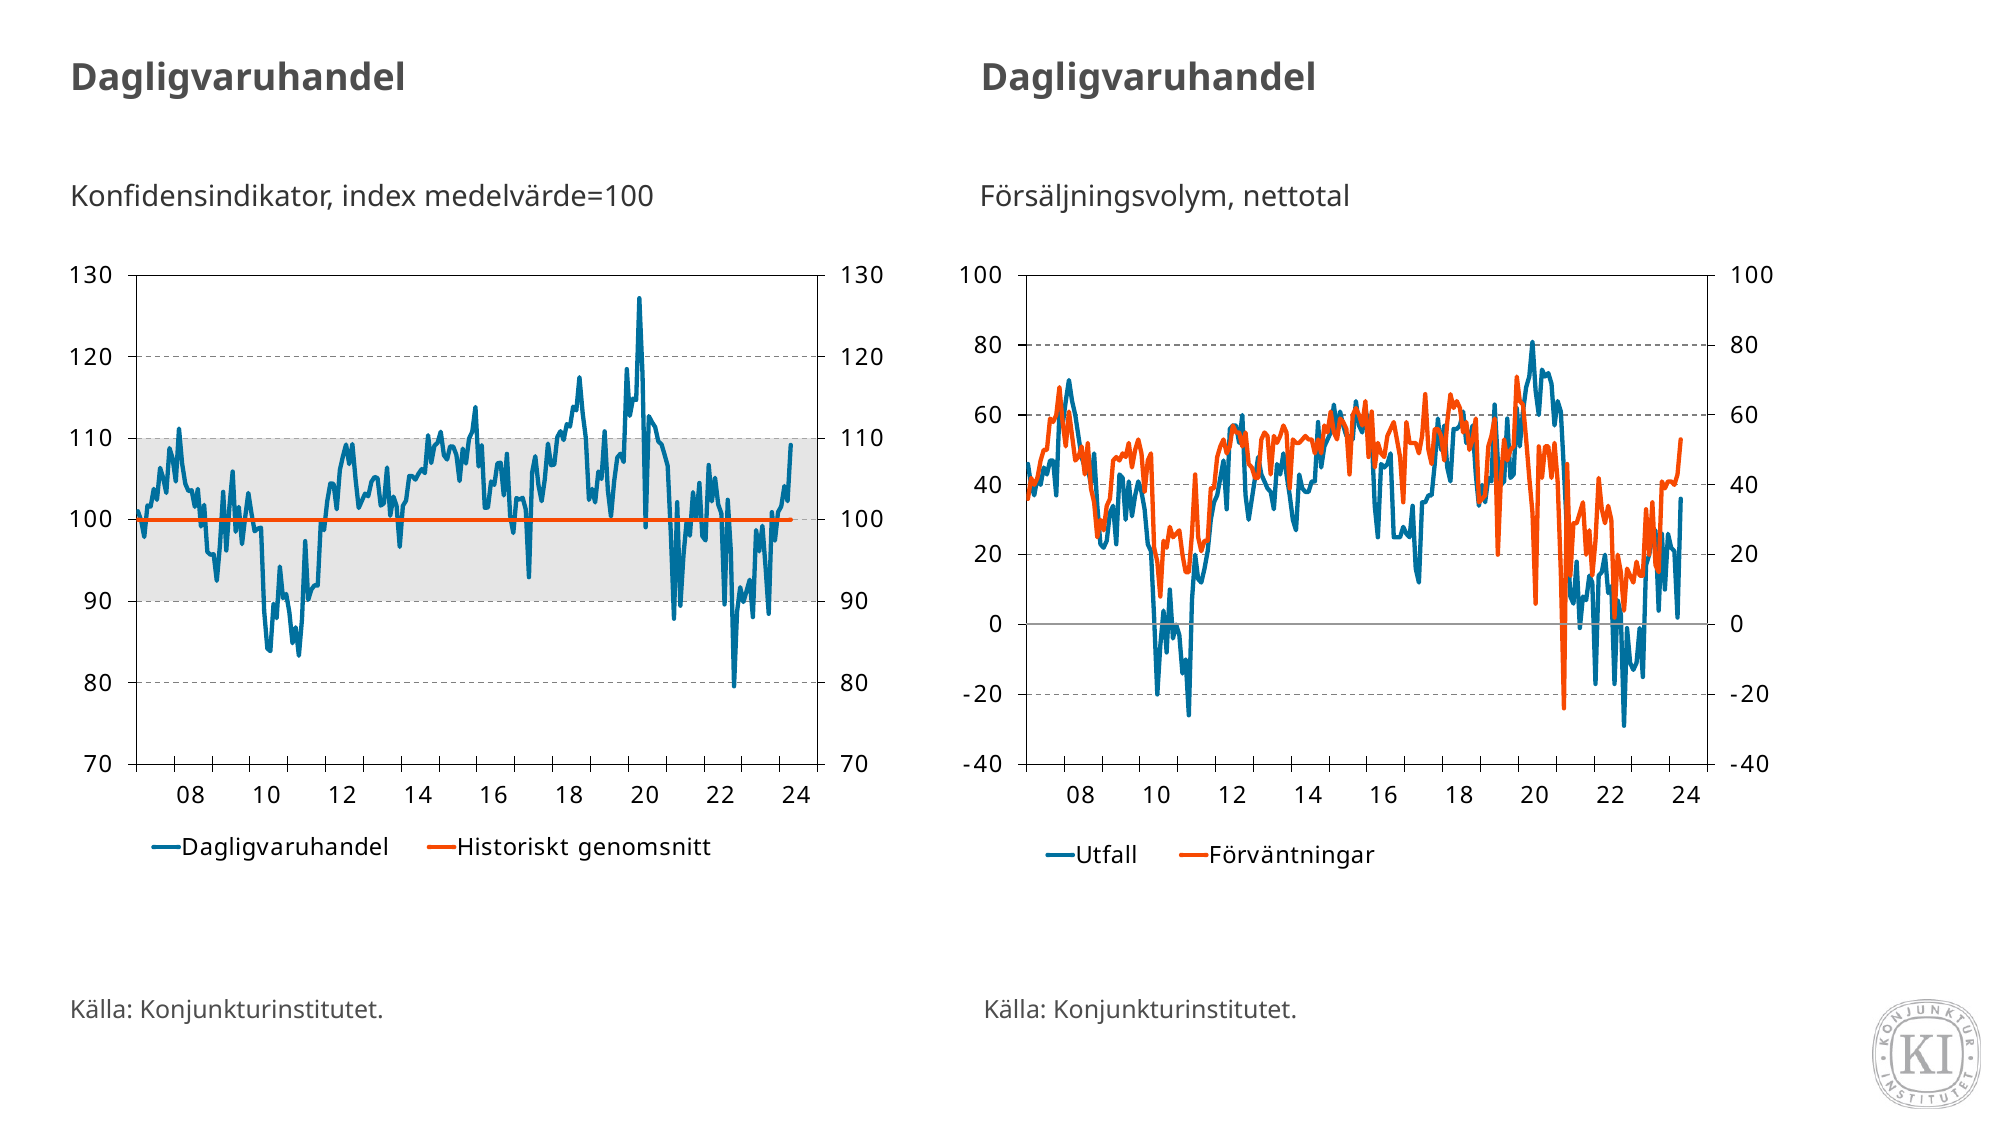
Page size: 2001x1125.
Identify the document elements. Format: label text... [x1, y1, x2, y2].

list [941, 249, 1829, 874]
list Dagligvaruhandel [965, 45, 1849, 129]
subtitle Källa: Konjunkturinstitutet. [55, 986, 938, 1105]
picture [1872, 999, 1981, 1109]
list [51, 249, 939, 874]
list Konfidensindikator, index medelvärde=100 [55, 137, 938, 220]
list Källa: Konjunkturinstitutet. [968, 986, 1852, 1105]
title Dagligvaruhandel [55, 45, 938, 128]
list Försäljningsvolym, nettotal [964, 137, 1848, 220]
